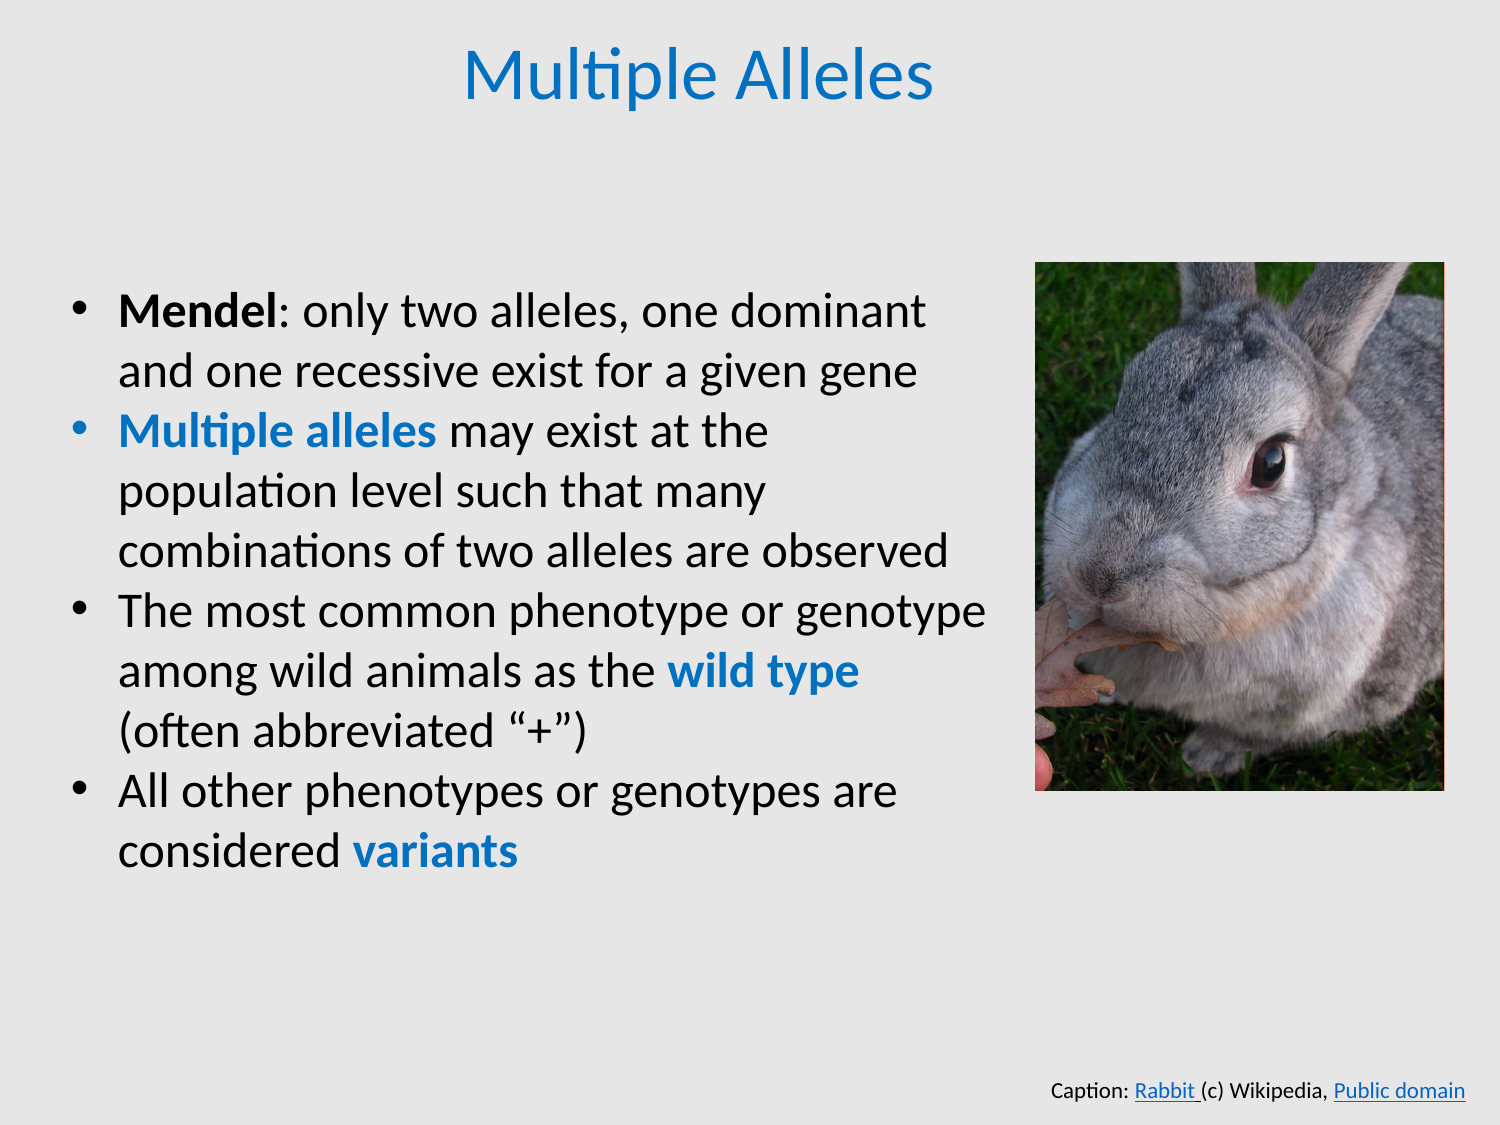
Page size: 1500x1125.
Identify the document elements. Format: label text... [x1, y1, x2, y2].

text_box Multiple Alleles [447, 17, 950, 123]
text_box Caption: Rabbit (c) Wikipedia, Public domain [1036, 1068, 1481, 1111]
text_box Mendel: only two alleles, one dominant and one recessive exist for a given gene Multiple alleles may exist at the population level such that many combinations of two alleles are observed The most common phenotype or genotype among wild animals as the wild type (often abbreviated “+”) All other phenotypes or genotypes are considered variants [56, 269, 1008, 1005]
picture [1035, 262, 1445, 791]
